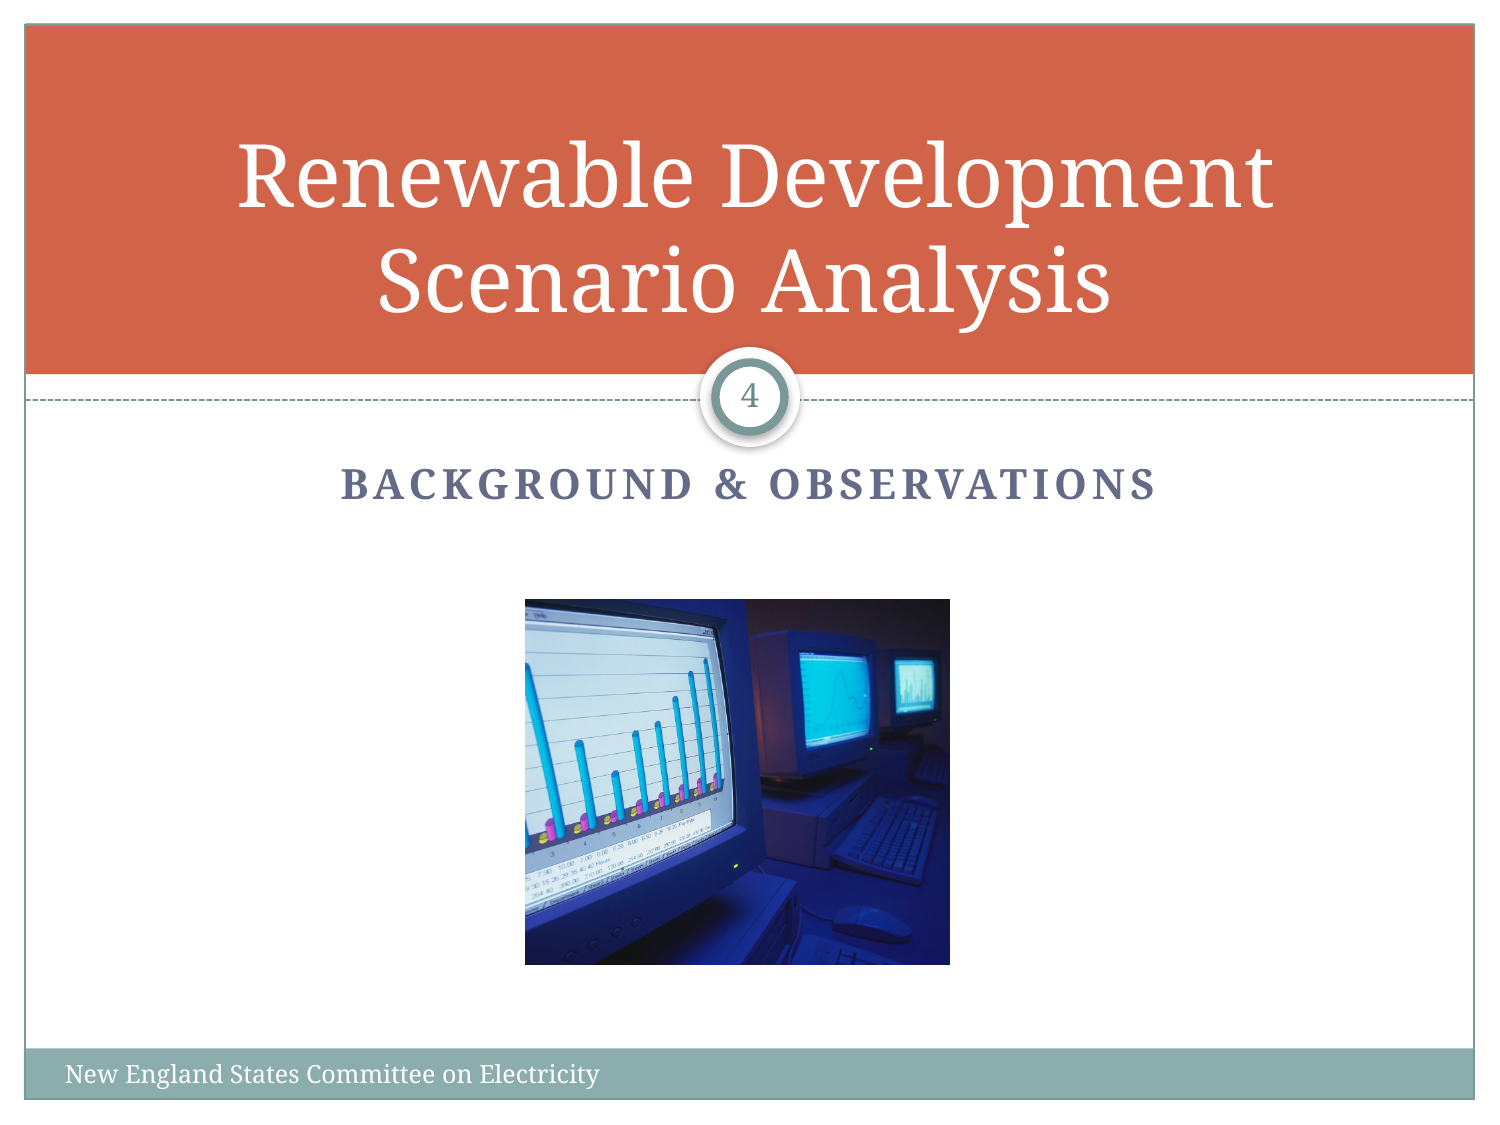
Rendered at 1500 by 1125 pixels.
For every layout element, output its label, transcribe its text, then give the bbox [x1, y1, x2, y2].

list Background & Observations [224, 450, 1288, 725]
footer New England States Committee on Electricity [50, 1051, 638, 1112]
picture [524, 599, 951, 965]
title Renewable Development Scenario Analysis [118, 87, 1394, 338]
slide_number 4 [712, 360, 788, 434]
